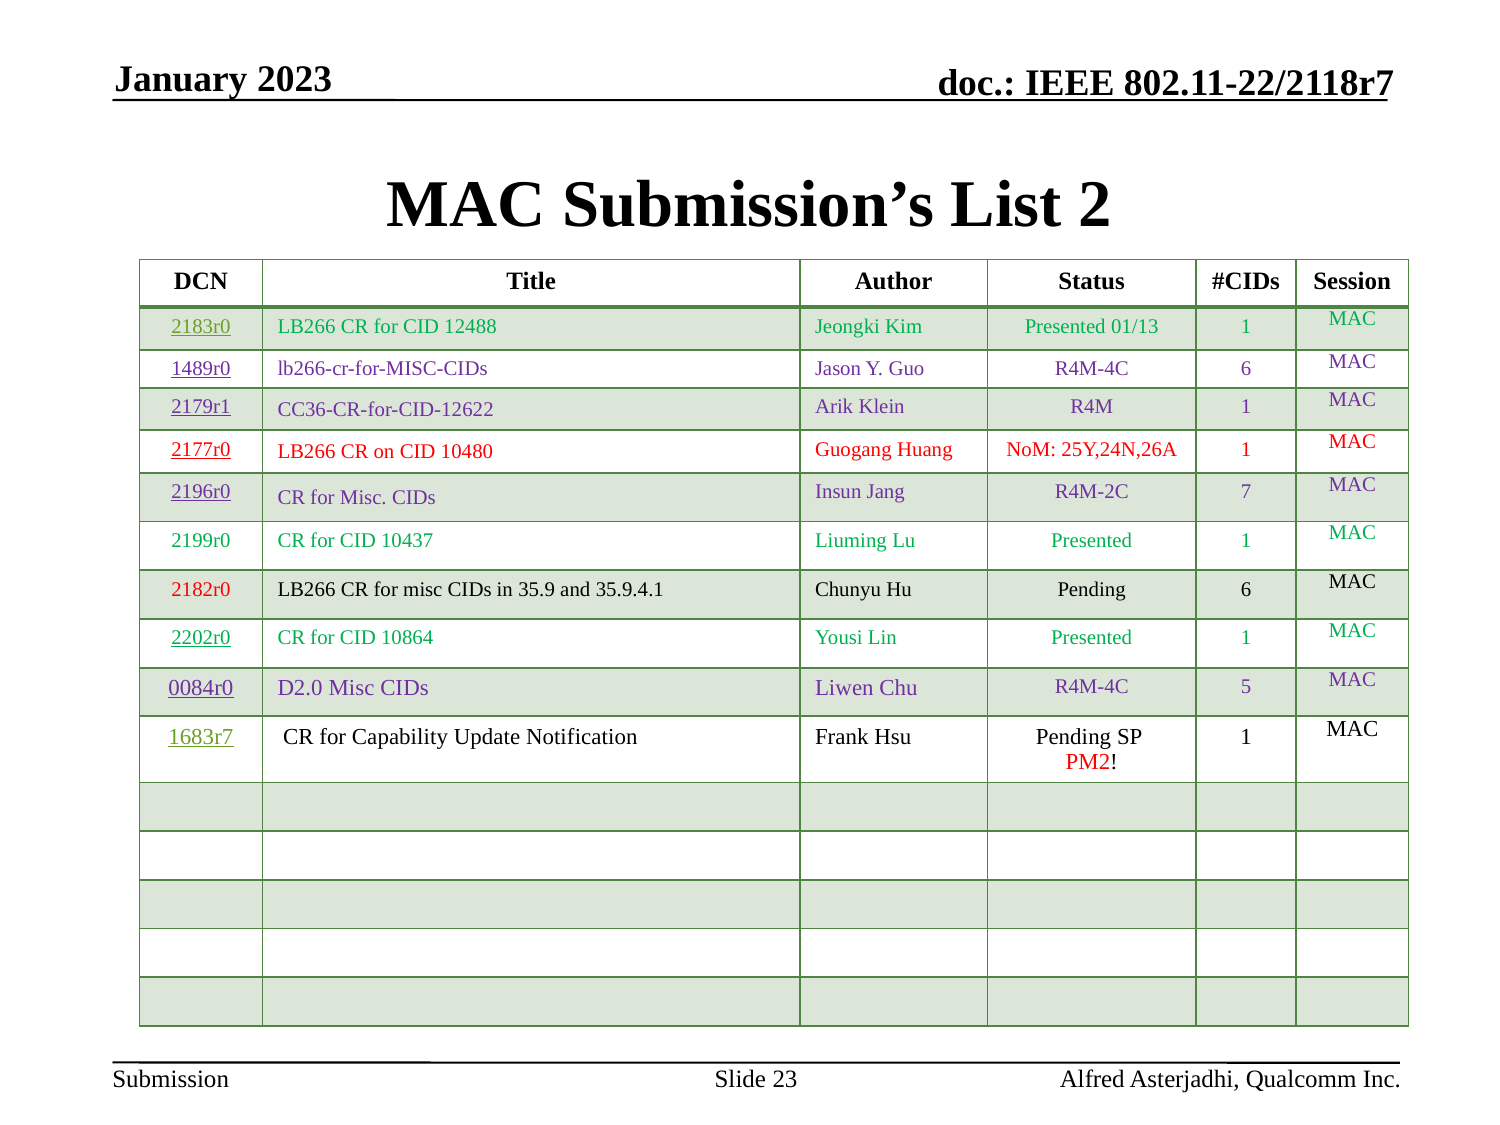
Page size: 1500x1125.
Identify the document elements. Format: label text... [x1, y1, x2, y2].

table_cell 1 [1197, 522, 1295, 569]
table_cell MAC [1297, 309, 1408, 349]
table_cell [263, 929, 799, 976]
table_cell CR for Capability Update Notification [263, 717, 799, 782]
table_cell [1297, 929, 1408, 976]
table_cell Jason Y. Guo [801, 351, 987, 387]
table_cell MAC [1297, 474, 1408, 521]
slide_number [114, 54, 423, 100]
table_cell 1489r0 [140, 351, 262, 387]
table_cell NoM: 25Y,24N,26A [988, 431, 1195, 472]
table_cell Pending SP PM2! [988, 717, 1195, 782]
table_cell Liuming Lu [801, 522, 987, 569]
table_cell LB266 CR on CID 10480 [263, 431, 799, 472]
table_cell MAC [1297, 669, 1408, 715]
table_cell Jeongki Kim [801, 309, 987, 349]
table_cell [263, 832, 799, 879]
table_cell [801, 978, 987, 1025]
table_cell R4M-4C [988, 669, 1195, 715]
table_cell [1297, 832, 1408, 879]
table_cell [1197, 783, 1295, 830]
table_cell 2199r0 [140, 522, 262, 569]
table_cell [1297, 881, 1408, 928]
table_cell R4M [988, 389, 1195, 429]
table_cell [263, 783, 799, 830]
table_cell 7 [1197, 474, 1295, 521]
table_cell Presented 01/13 [988, 309, 1195, 349]
table_header #CIDs [1197, 260, 1295, 305]
table_cell MAC [1297, 431, 1408, 472]
table_cell D2.0 Misc CIDs [263, 669, 799, 715]
table_cell R4M-4C [988, 351, 1195, 387]
table_cell MAC [1297, 620, 1408, 667]
table_header Author [801, 260, 987, 305]
table_cell Presented [988, 620, 1195, 667]
table_cell lb266-cr-for-MISC-CIDs [263, 351, 799, 387]
table_cell Presented [988, 522, 1195, 569]
table_cell Insun Jang [801, 474, 987, 521]
table_cell Guogang Huang [801, 431, 987, 472]
table_cell MAC [1297, 522, 1408, 569]
table_cell 1 [1197, 717, 1295, 782]
table_cell [263, 881, 799, 928]
table_cell Chunyu Hu [801, 571, 987, 618]
table_cell 0084r0 [140, 669, 262, 715]
table_cell Pending [988, 571, 1195, 618]
table_cell [140, 881, 262, 928]
table_cell Arik Klein [801, 389, 987, 429]
table_cell 2179r1 [140, 389, 262, 429]
table_cell [988, 881, 1195, 928]
table_cell [801, 881, 987, 928]
table_cell [1197, 929, 1295, 976]
table_cell [1297, 783, 1408, 830]
table_cell CR for CID 10437 [263, 522, 799, 569]
table_cell LB266 CR for misc CIDs in 35.9 and 35.9.4.1 [263, 571, 799, 618]
table_cell CR for CID 10864 [263, 620, 799, 667]
table_cell 2202r0 [140, 620, 262, 667]
table_cell [140, 978, 262, 1025]
table_cell [1297, 978, 1408, 1025]
table_cell 6 [1197, 351, 1295, 387]
table_cell Liwen Chu [801, 669, 987, 715]
table_cell 1 [1197, 389, 1295, 429]
table_header DCN [140, 260, 262, 305]
table_cell 2182r0 [140, 571, 262, 618]
table_cell 6 [1197, 571, 1295, 618]
table_header Session [1297, 260, 1408, 305]
table_cell [801, 783, 987, 830]
table_cell [988, 929, 1195, 976]
table_cell Yousi Lin [801, 620, 987, 667]
table_cell [801, 929, 987, 976]
title MAC Submission’s List 2 [112, 112, 1388, 288]
table_cell [988, 783, 1195, 830]
table_cell MAC [1297, 389, 1408, 429]
table_cell R4M-2C [988, 474, 1195, 521]
footer Alfred Asterjadhi, Qualcomm Inc. [878, 1061, 1402, 1093]
slide_number Slide 23 [712, 1061, 800, 1123]
table_cell [263, 978, 799, 1025]
table_cell 1 [1197, 620, 1295, 667]
table_cell MAC [1297, 571, 1408, 618]
table_cell [988, 978, 1195, 1025]
table_cell CR for Misc. CIDs [263, 474, 799, 521]
table_cell 1 [1197, 309, 1295, 349]
table_cell 2183r0 [140, 309, 262, 349]
table_cell 2177r0 [140, 431, 262, 472]
table_cell CC36-CR-for-CID-12622 [263, 389, 799, 429]
table_cell 5 [1197, 669, 1295, 715]
table_cell LB266 CR for CID 12488 [263, 309, 799, 349]
table_header Status [988, 260, 1195, 305]
table_cell [140, 783, 262, 830]
table_header Title [263, 260, 799, 305]
table_cell [801, 832, 987, 879]
table_cell 2196r0 [140, 474, 262, 521]
table_cell [1197, 978, 1295, 1025]
table_cell [1197, 881, 1295, 928]
table_cell [988, 832, 1195, 879]
table_cell MAC [1297, 351, 1408, 387]
table_cell MAC [1297, 717, 1408, 782]
table_cell [140, 832, 262, 879]
table_cell [140, 929, 262, 976]
table_cell [1197, 832, 1295, 879]
table_cell 1 [1197, 431, 1295, 472]
table_cell Frank Hsu [801, 717, 987, 782]
table_cell 1683r7 [140, 717, 262, 782]
